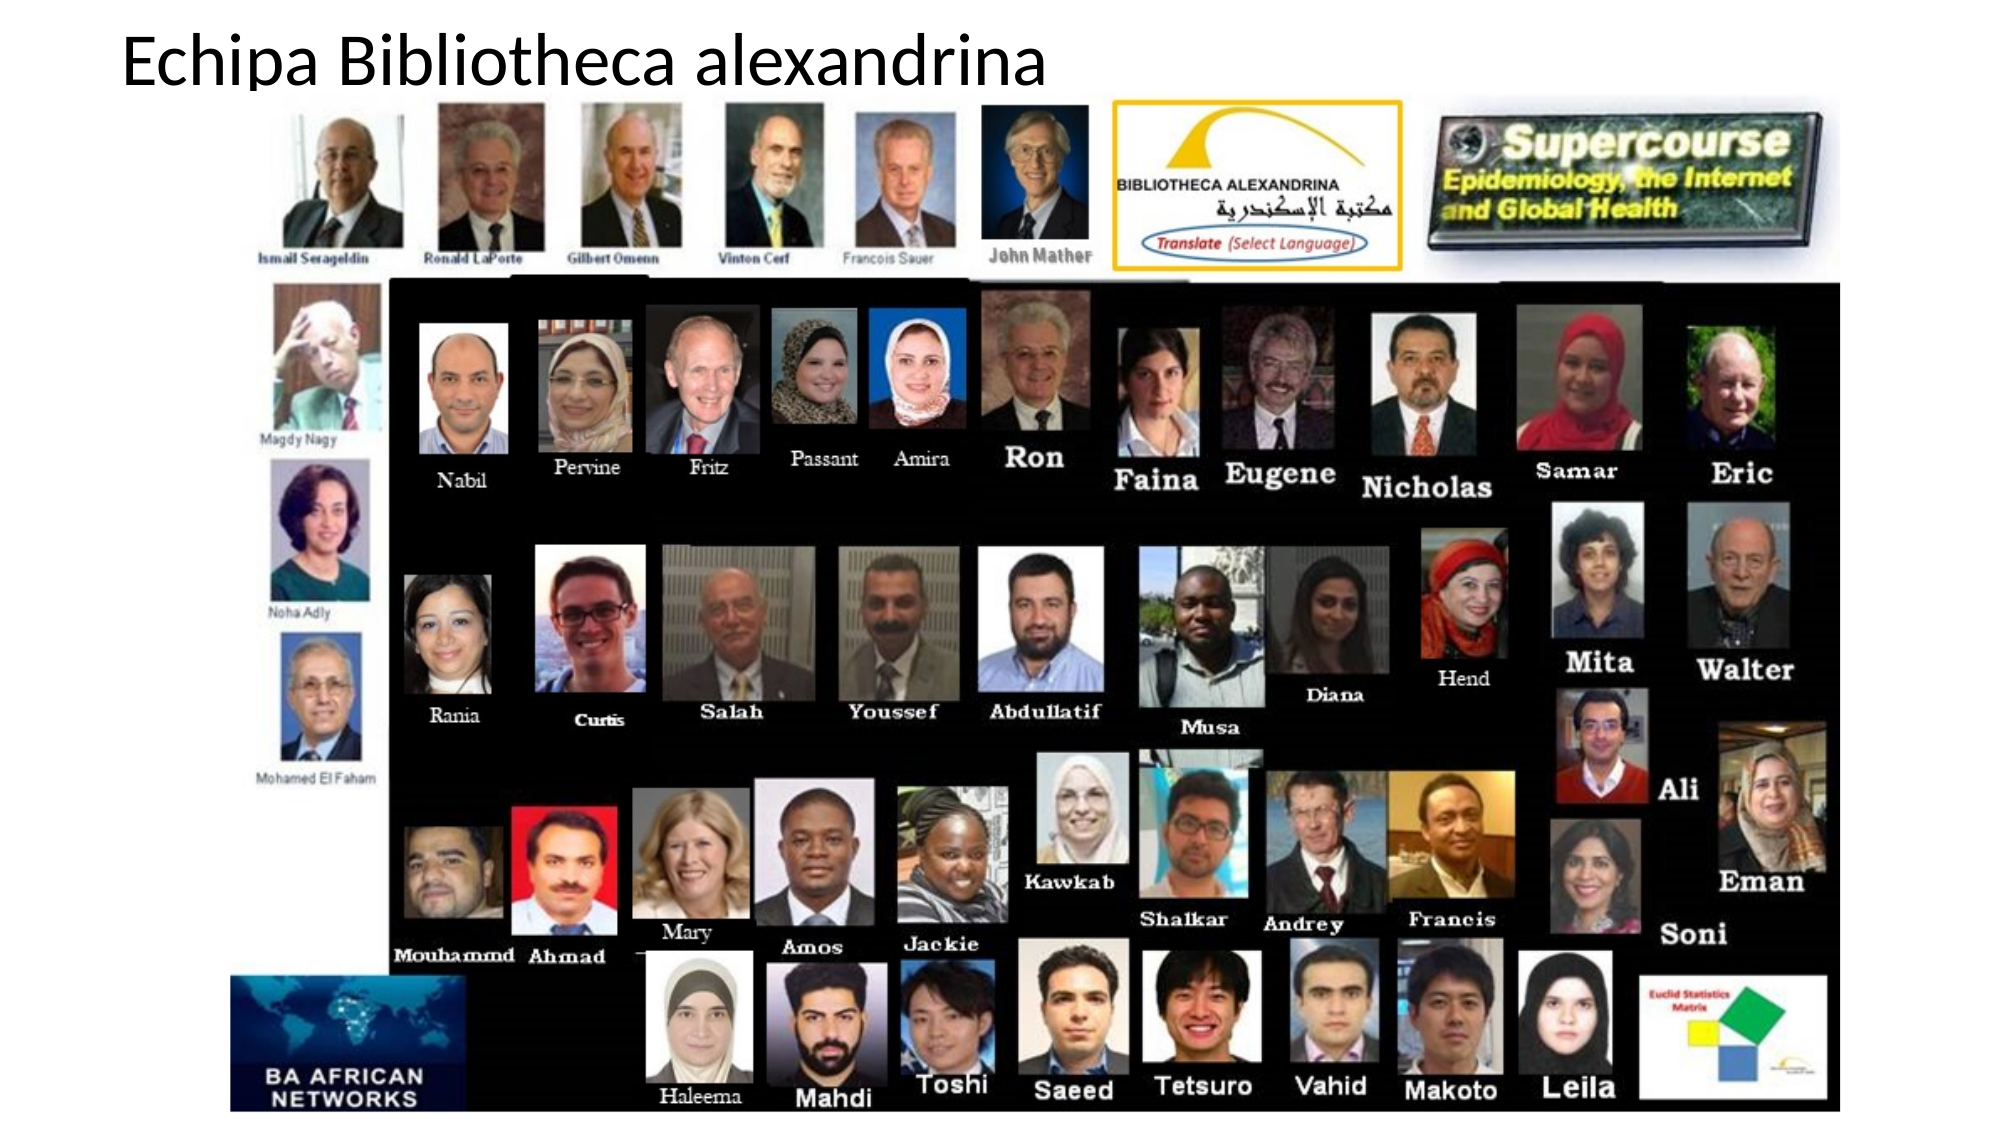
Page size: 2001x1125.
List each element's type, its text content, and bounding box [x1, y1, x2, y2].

text_box Echipa Bibliotheca alexandrina [106, 2, 1065, 108]
picture [230, 91, 1841, 1113]
